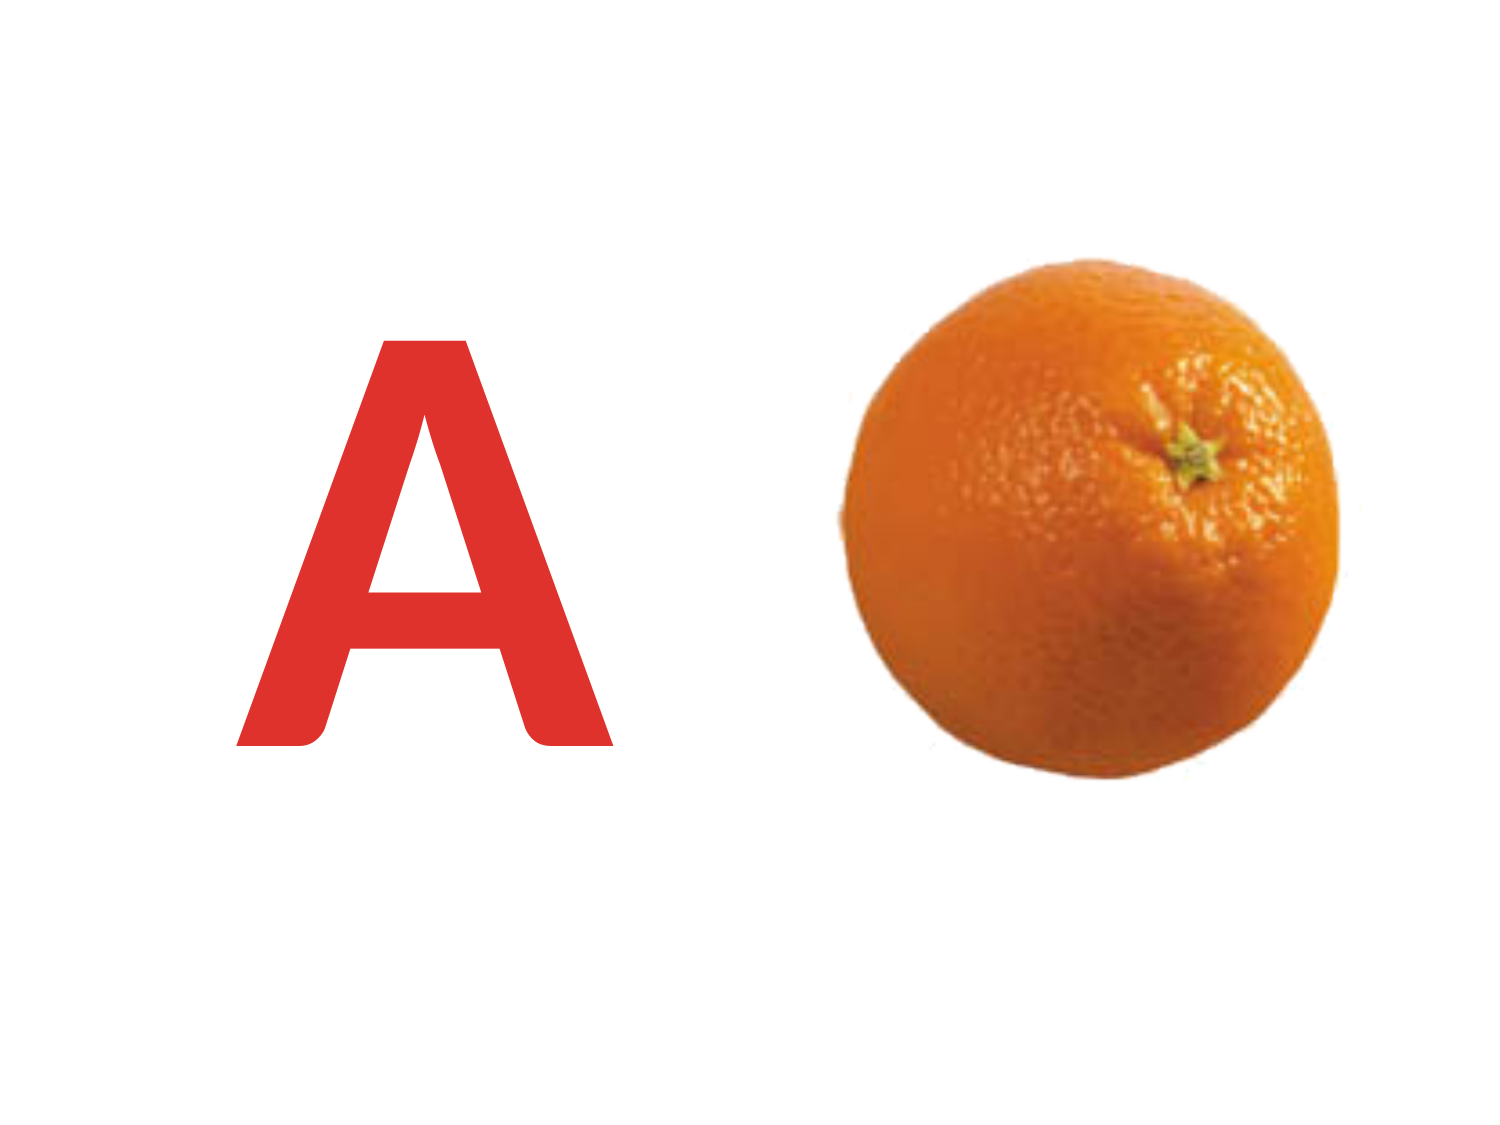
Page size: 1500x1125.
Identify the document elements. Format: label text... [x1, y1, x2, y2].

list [785, 184, 1400, 857]
text_box А [171, 113, 680, 879]
